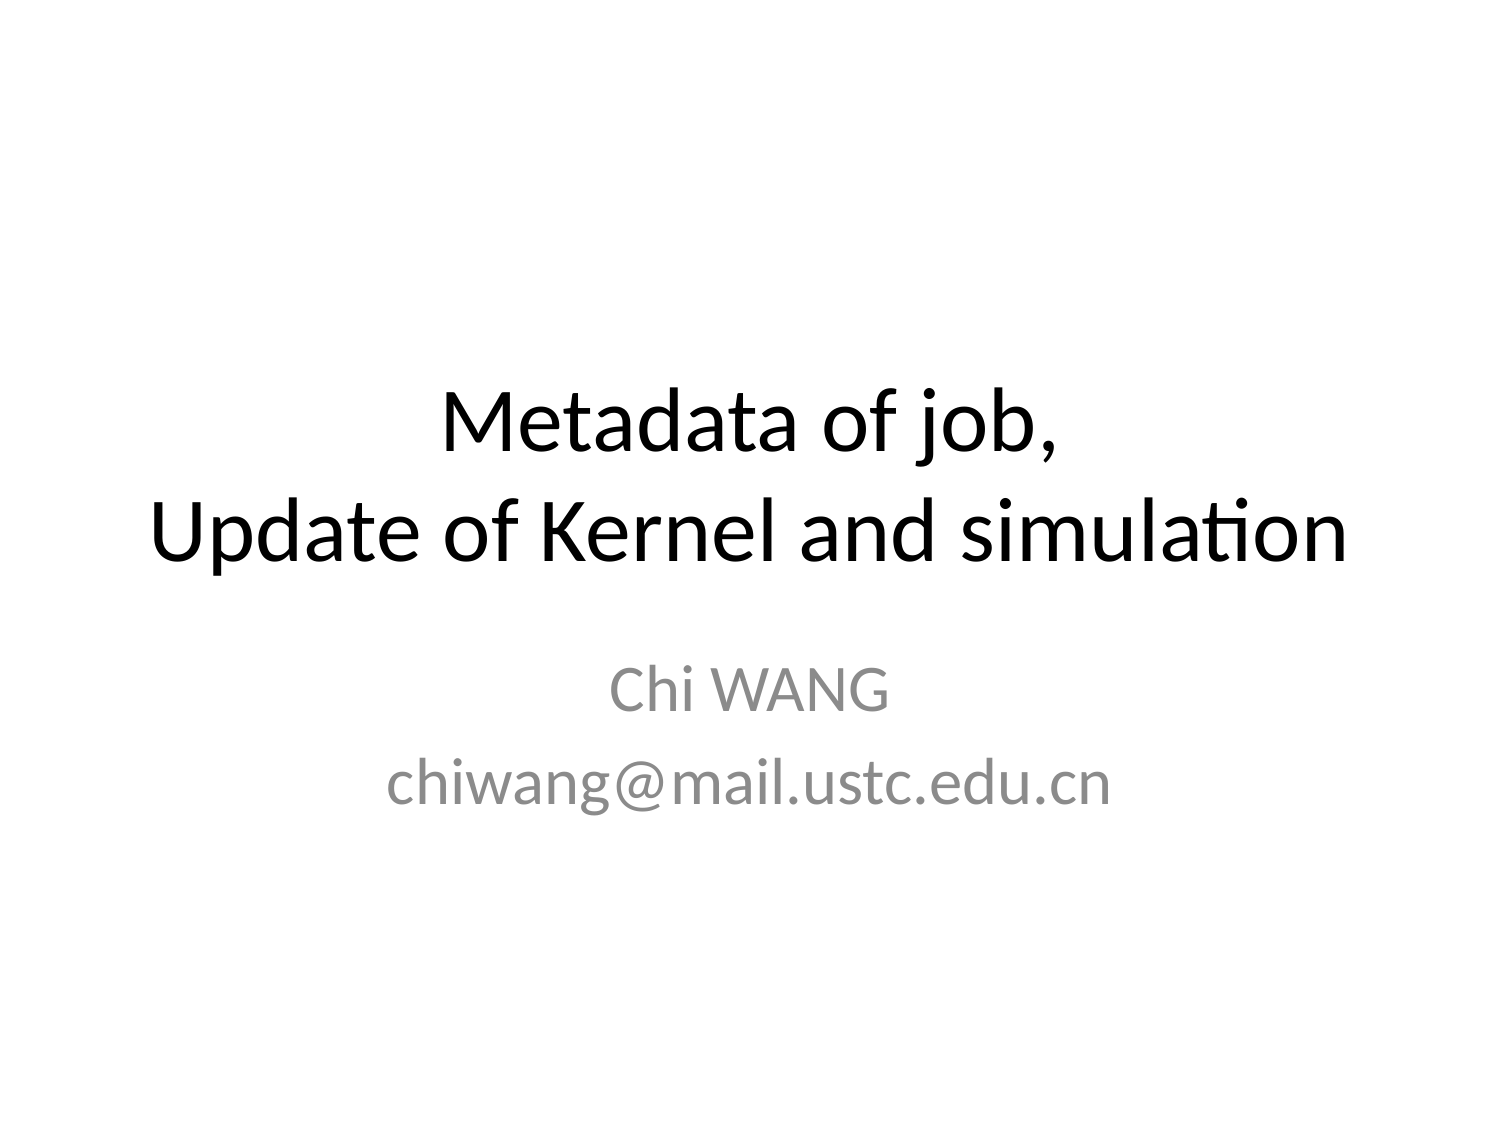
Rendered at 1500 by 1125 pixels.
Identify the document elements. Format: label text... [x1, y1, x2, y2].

title Metadata of job, Update of Kernel and simulation [112, 349, 1388, 591]
subtitle Chi WANG chiwang@mail.ustc.edu.cn [225, 637, 1275, 925]
